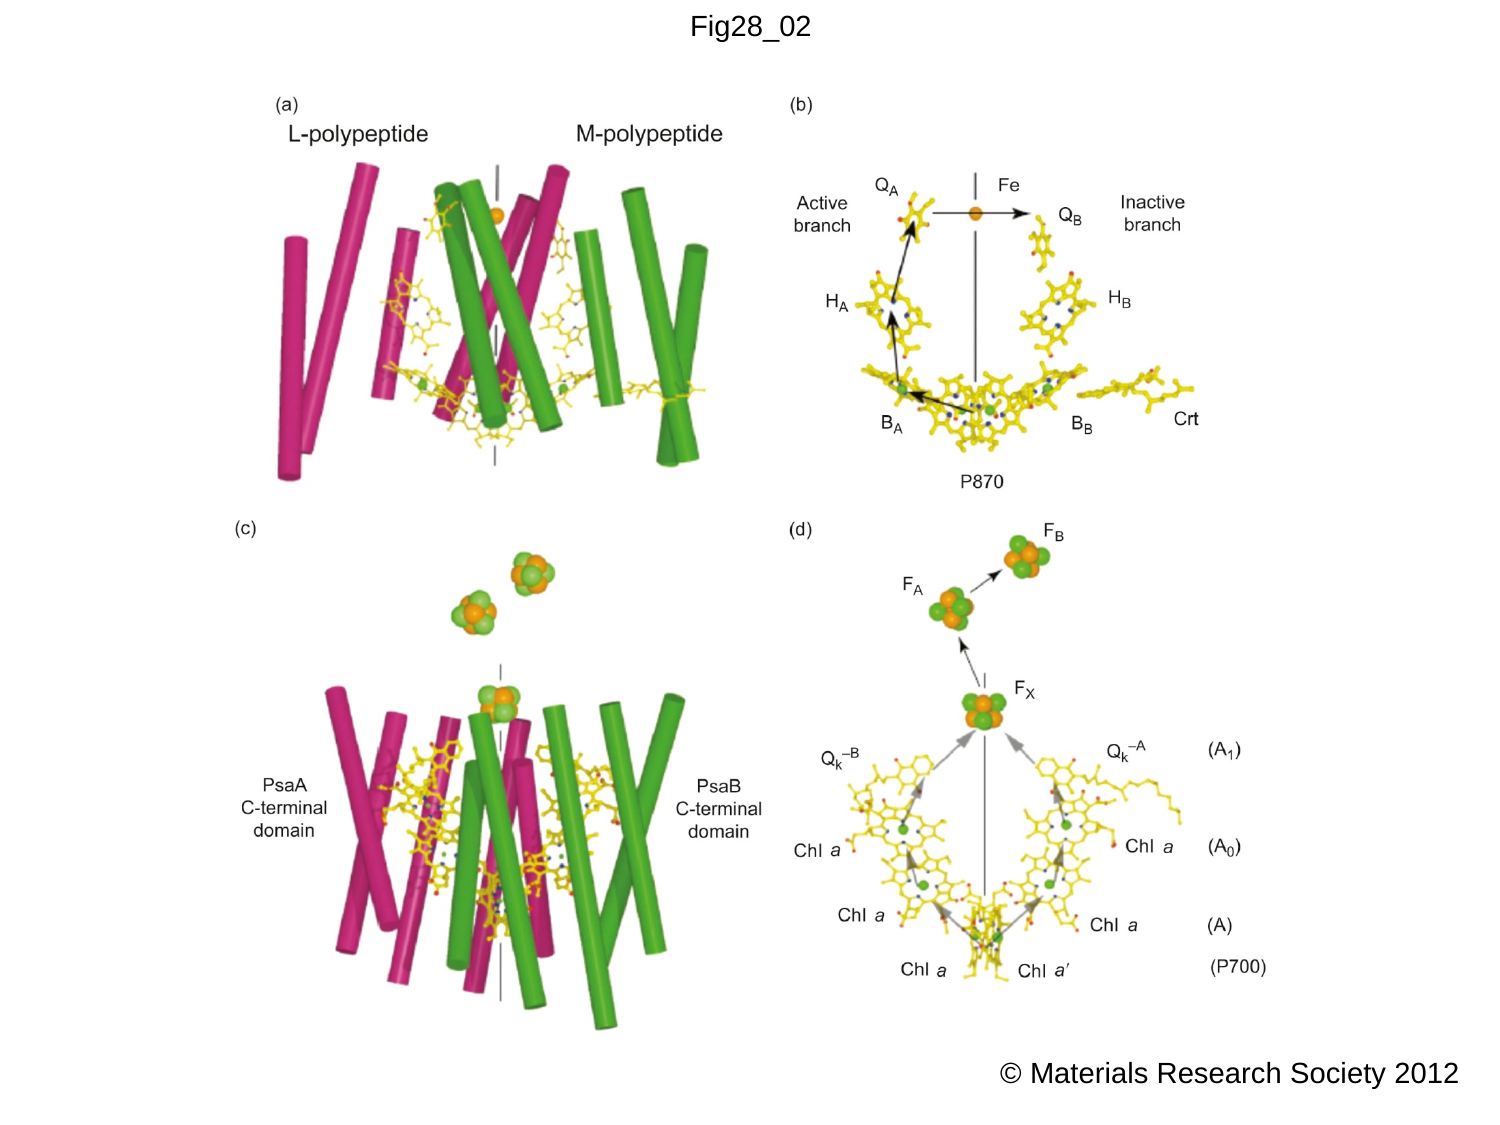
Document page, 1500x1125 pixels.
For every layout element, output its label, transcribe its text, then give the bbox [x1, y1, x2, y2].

footer © Materials Research Society 2012 [549, 1046, 1476, 1125]
picture [234, 94, 1266, 1031]
text_box Fig28_02 [675, 0, 827, 50]
